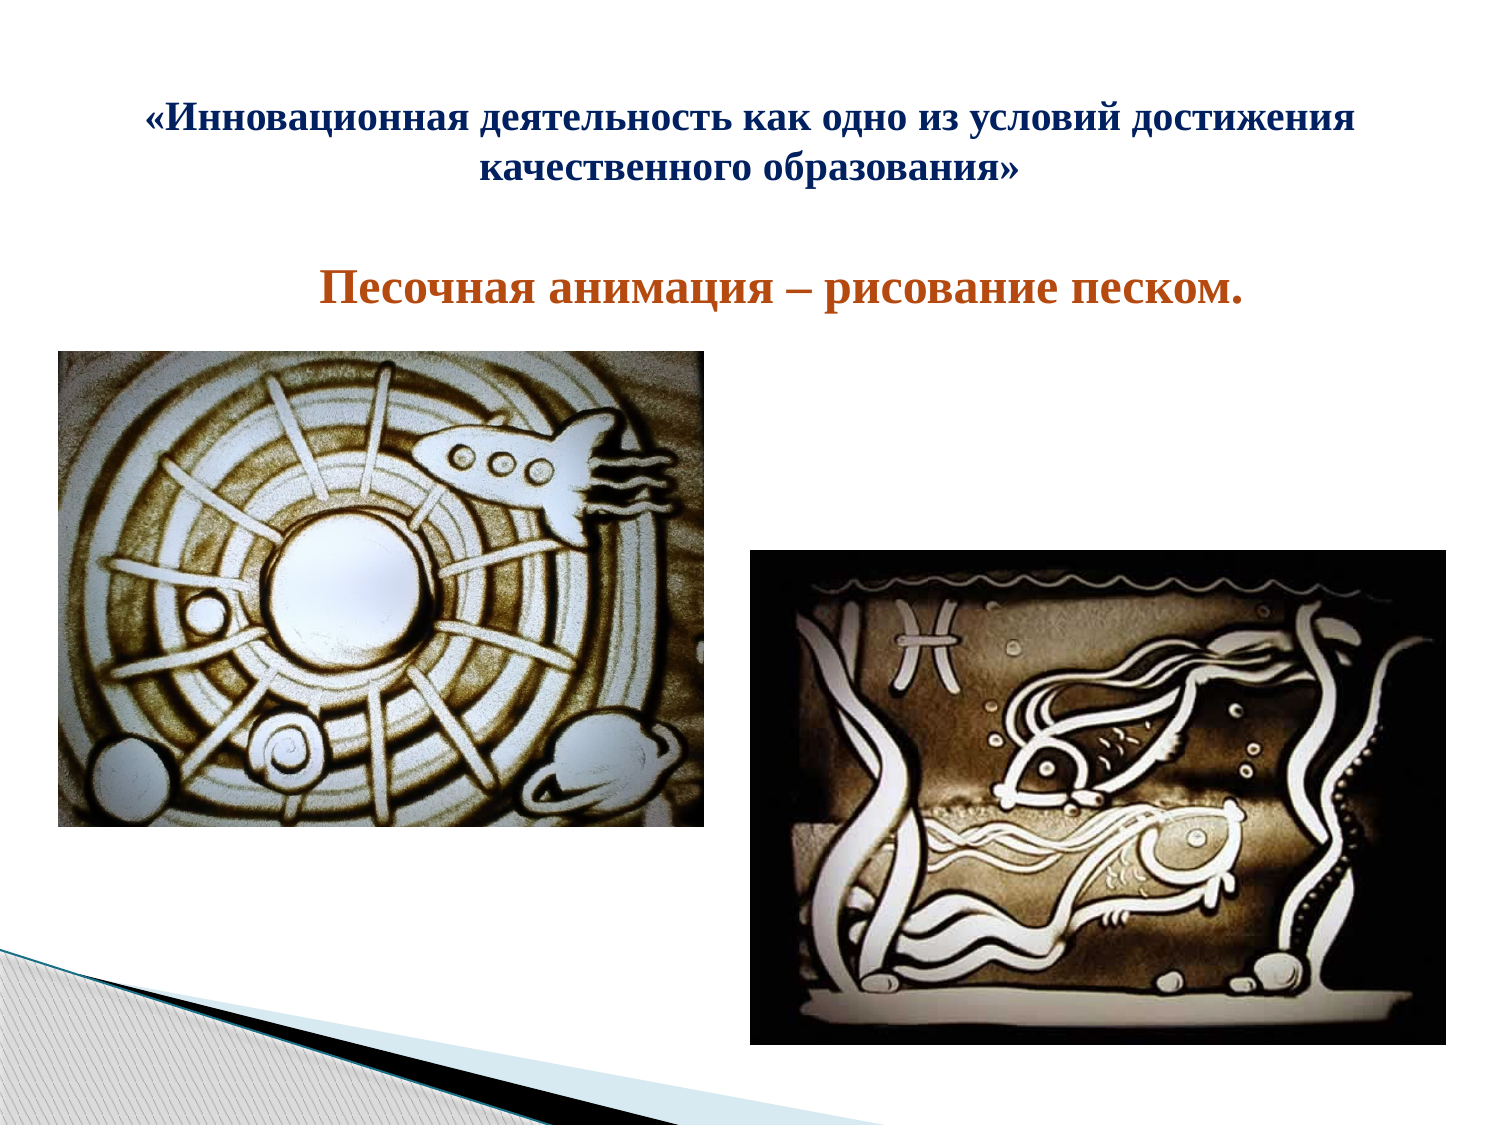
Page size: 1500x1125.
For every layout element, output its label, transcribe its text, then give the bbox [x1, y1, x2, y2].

title «Инновационная деятельность как одно из условий достижения качественного образования» [75, 45, 1425, 233]
picture [749, 550, 1446, 1046]
picture [58, 351, 704, 828]
text_box Песочная анимация – рисование песком. [304, 246, 1336, 381]
